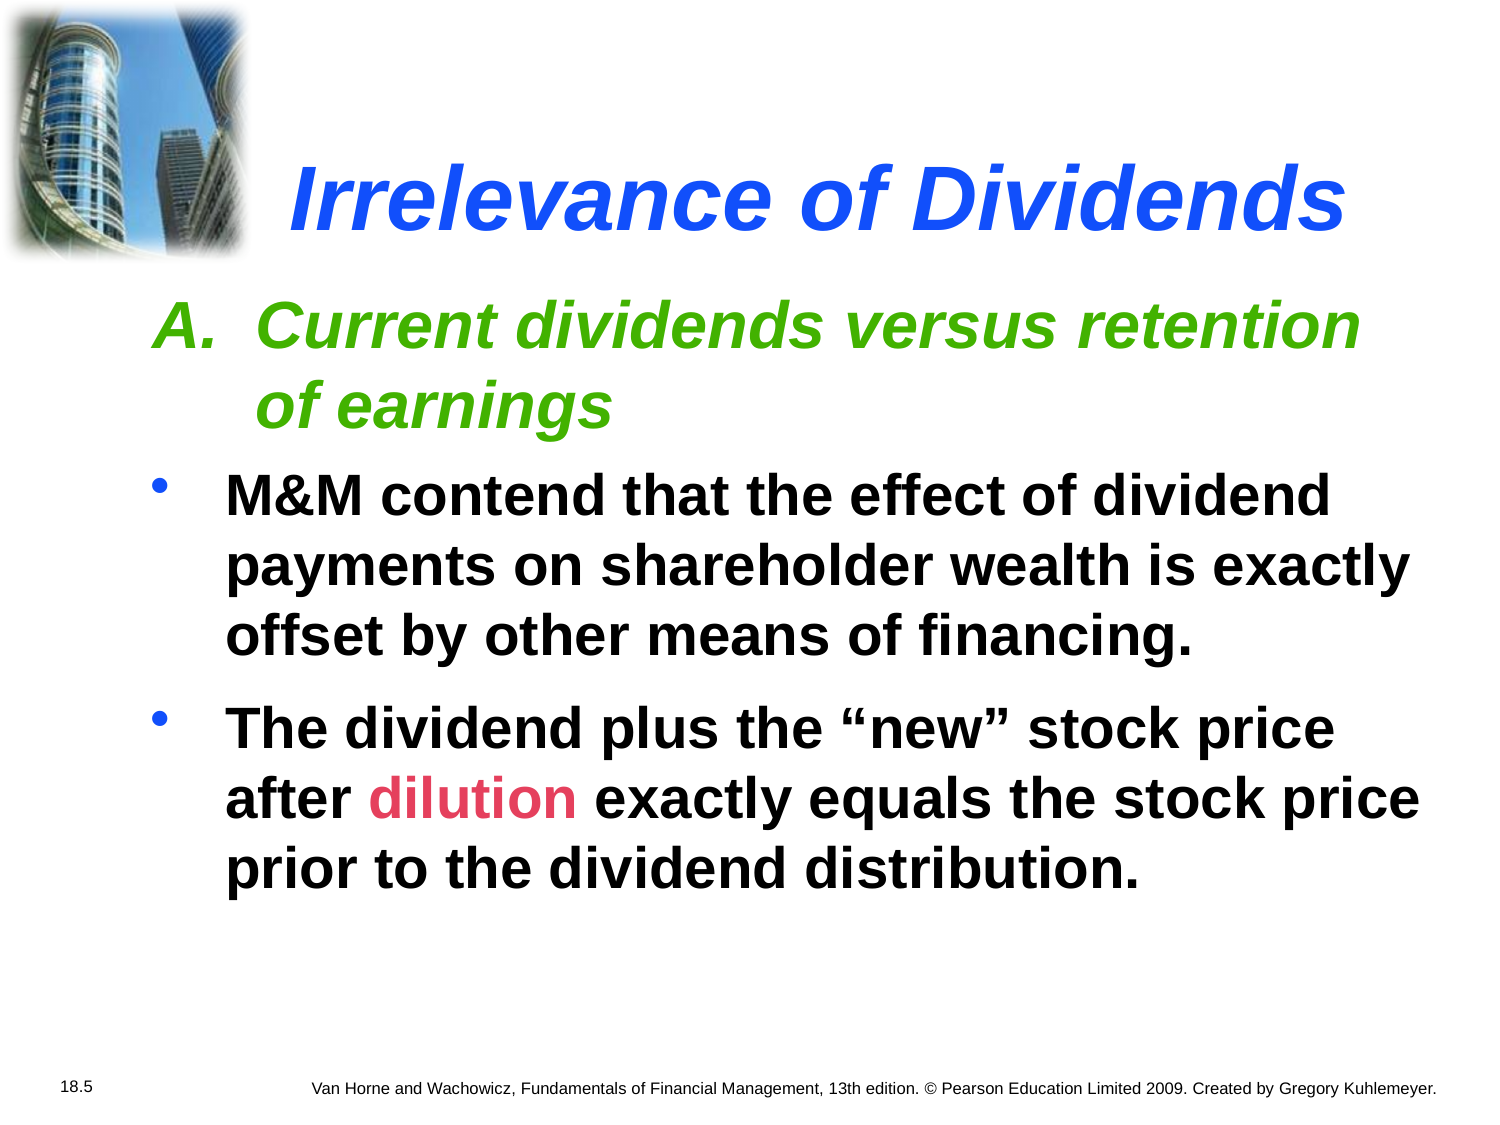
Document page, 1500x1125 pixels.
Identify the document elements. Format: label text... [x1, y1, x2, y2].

text_box A. Current dividends versus retention of earnings [99, 275, 1400, 450]
list M&M contend that the effect of dividend payments on shareholder wealth is exactly offset by other means of financing. The dividend plus the “new” stock price after dilution exactly equals the stock price prior to the dividend distribution. [97, 449, 1438, 1001]
picture [30, 29, 224, 235]
title Irrelevance of Dividends [274, 130, 1463, 257]
